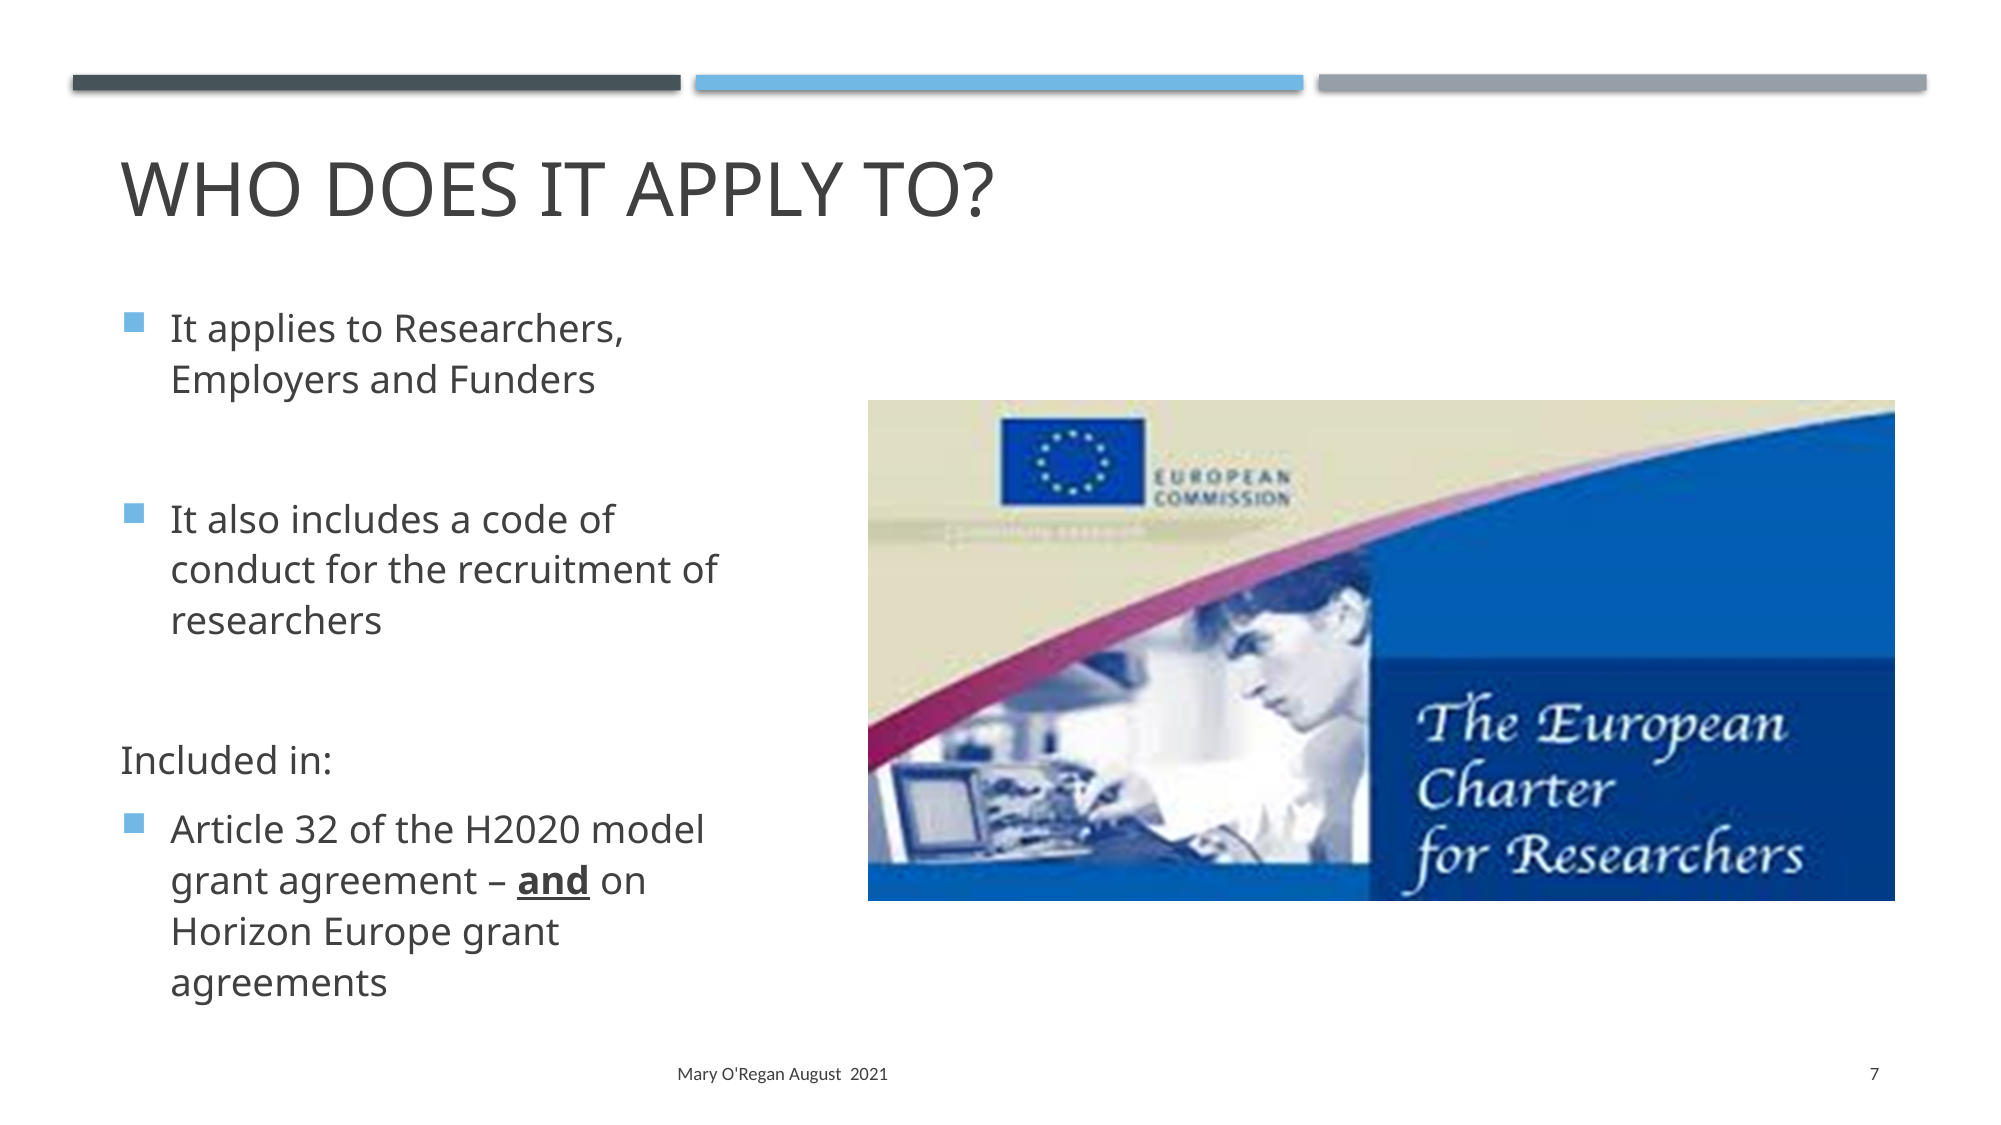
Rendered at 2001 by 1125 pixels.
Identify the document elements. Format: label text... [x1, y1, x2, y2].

list It applies to Researchers, Employers and Funders It also includes a code of conduct for the recruitment of researchers Included in: Article 32 of the H2020 model grant agreement – and on Horizon Europe grant agreements [105, 292, 763, 1014]
picture [868, 399, 1895, 901]
title Who does it apply to? [105, 52, 1895, 240]
slide_number 7 [1444, 1042, 1895, 1103]
footer Mary O'Regan August 2021 [662, 1042, 1338, 1103]
